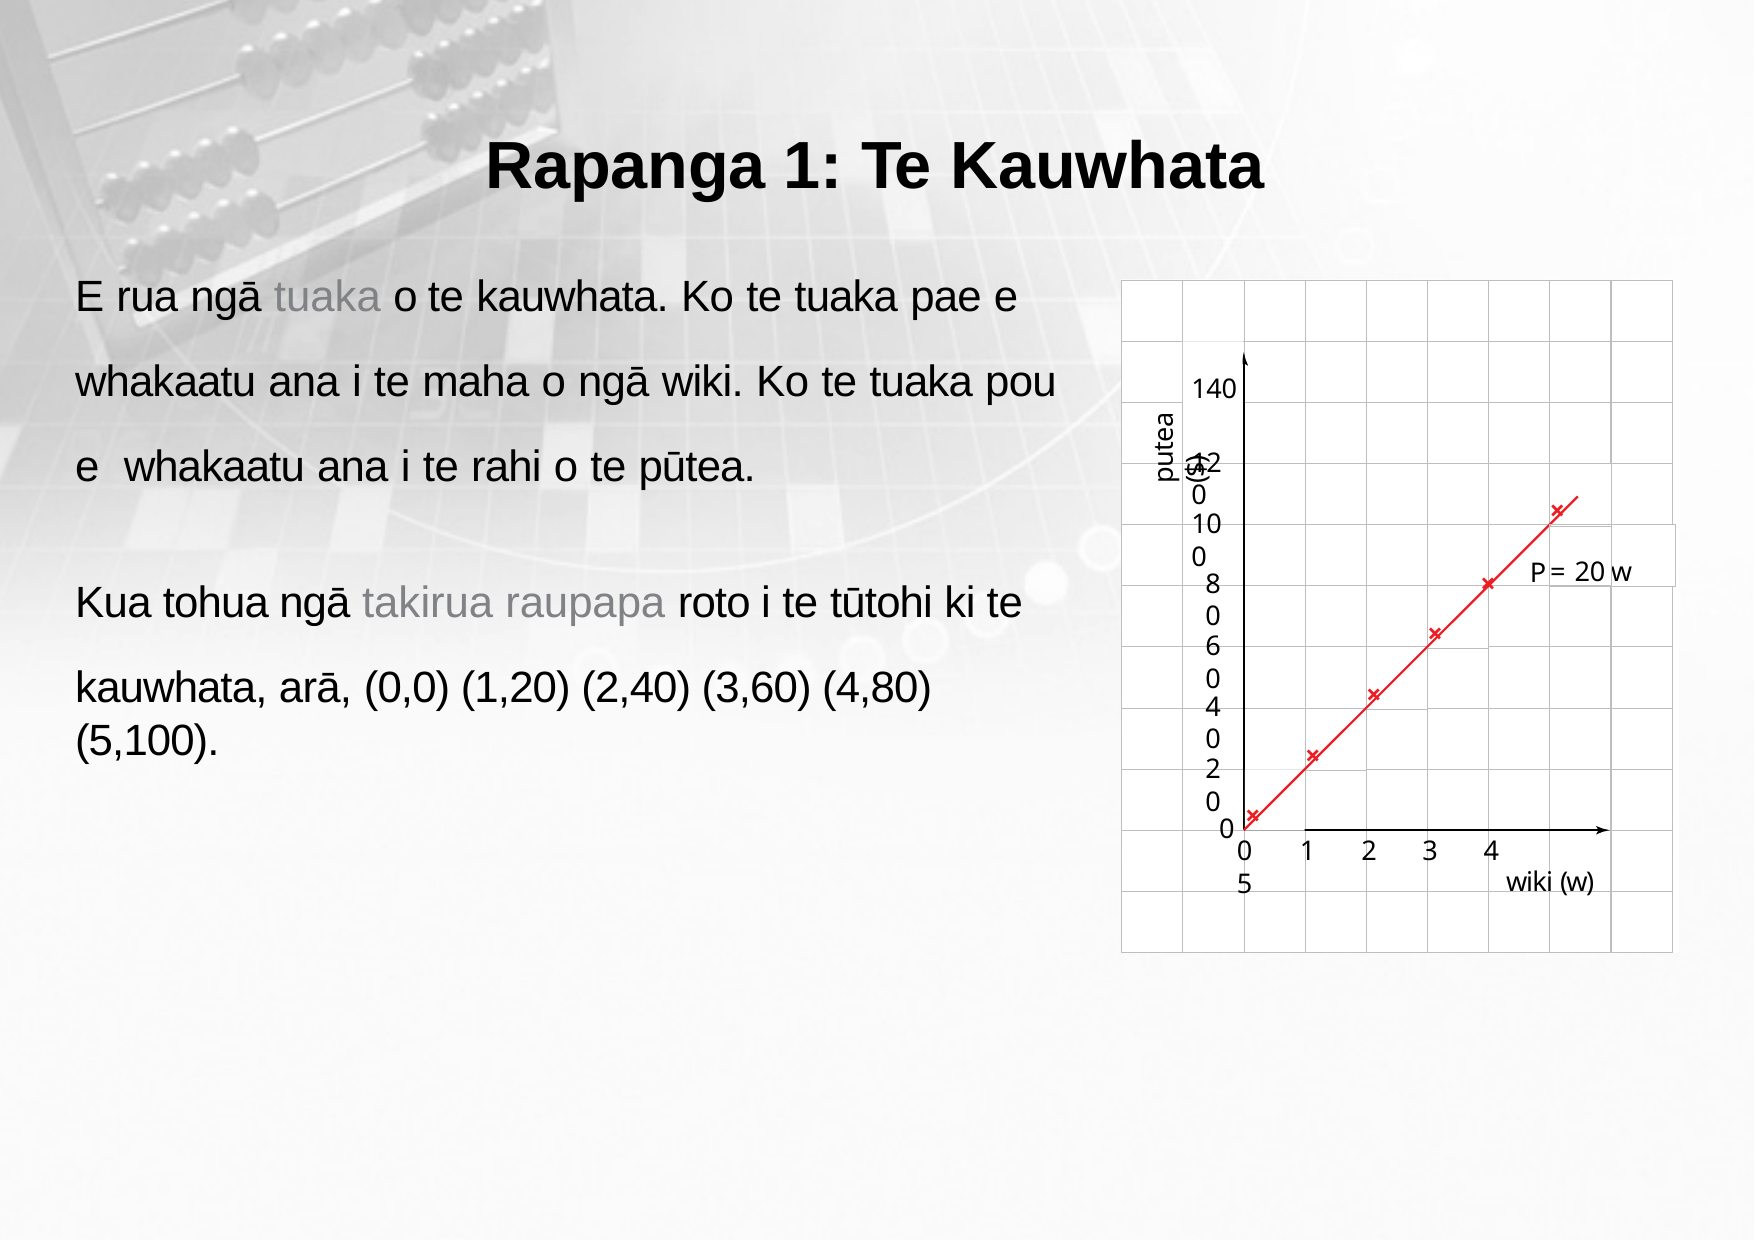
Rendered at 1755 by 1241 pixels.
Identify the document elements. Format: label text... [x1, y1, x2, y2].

text_box × [1245, 771, 1305, 831]
text_box [1305, 403, 1366, 463]
text_box 100 [1189, 511, 1236, 572]
text_box [1244, 463, 1305, 524]
text_box [1549, 708, 1610, 770]
text_box [1489, 585, 1549, 646]
text_box [1121, 402, 1145, 463]
text_box [1366, 524, 1427, 585]
text_box [1121, 524, 1182, 585]
text_box = 20 [1549, 524, 1611, 587]
text_box [1549, 279, 1610, 340]
text_box [1488, 770, 1549, 830]
text_box [1305, 340, 1367, 403]
text_box [1121, 708, 1182, 770]
text_box [1427, 524, 1488, 585]
text_box [1121, 646, 1182, 708]
text_box [1488, 463, 1549, 524]
text_box 140 [1182, 341, 1243, 404]
text_box [1305, 524, 1366, 585]
text_box 40 [1203, 694, 1236, 755]
text_box [1182, 708, 1203, 770]
text_box [1305, 899, 1366, 953]
text_box [1428, 649, 1488, 708]
text_box × [1427, 596, 1489, 649]
text_box 60 [1203, 632, 1236, 694]
text_box [1488, 899, 1549, 953]
text_box [1243, 340, 1305, 402]
text_box [1366, 402, 1427, 463]
text_box [1672, 279, 1679, 953]
text_box [1121, 340, 1182, 402]
text_box [1236, 585, 1243, 646]
text_box [1367, 340, 1427, 402]
text_box [1183, 404, 1243, 463]
text_box [1610, 340, 1672, 402]
text_box × [1305, 710, 1367, 771]
text_box w [1611, 524, 1676, 587]
text_box × [1305, 707, 1366, 768]
text_box [1244, 646, 1305, 708]
text_box [1121, 770, 1182, 831]
text_box [1305, 463, 1366, 524]
text_box [1244, 402, 1305, 463]
text_box [1610, 892, 1672, 953]
text_box [1305, 646, 1366, 707]
text_box [1366, 899, 1427, 953]
picture [0, 0, 1754, 1240]
text_box [1243, 899, 1305, 953]
text_box [1610, 402, 1672, 463]
text_box [1305, 771, 1366, 830]
text_box [1488, 646, 1549, 708]
text_box 80 [1203, 572, 1236, 632]
text_box [1182, 585, 1203, 646]
text_box [1549, 402, 1610, 463]
text_box [1610, 587, 1672, 646]
text_box 0 [1217, 817, 1236, 844]
text_box [1610, 279, 1672, 340]
text_box [1236, 708, 1243, 770]
text_box [1427, 899, 1488, 953]
text_box [1366, 770, 1427, 830]
text_box [1427, 340, 1488, 402]
text_box [1427, 279, 1488, 340]
text_box [1488, 340, 1549, 402]
text_box × [1480, 563, 1499, 593]
text_box [1182, 279, 1243, 340]
text_box × [1480, 577, 1499, 599]
text_box × [1366, 646, 1427, 707]
text_box [1182, 831, 1234, 892]
text_box [1610, 831, 1672, 892]
text_box [1549, 770, 1610, 830]
text_box [1611, 463, 1672, 524]
text_box [1488, 279, 1549, 340]
text_box [1427, 770, 1488, 830]
text_box Kua tohua ngā takirua raupapa roto i te tūtohi ki te kauwhata, arā, (0,0) (1,20) (2,40) (3,60) (4,80) (5,100). [72, 571, 1086, 765]
text_box [1367, 710, 1427, 770]
text_box [1121, 831, 1182, 892]
text_box 0 1 2 3 4 5 [1234, 831, 1559, 899]
text_box [1243, 279, 1305, 340]
text_box × [1366, 649, 1428, 710]
text_box [1427, 463, 1488, 524]
text_box [1182, 770, 1217, 831]
text_box wiki (w) [1504, 862, 1596, 897]
text_box [1549, 892, 1610, 953]
text_box putea ($) [1145, 379, 1183, 486]
text_box [1182, 524, 1203, 585]
text_box [1236, 770, 1243, 831]
text_box [1366, 279, 1427, 340]
text_box [1488, 708, 1549, 770]
text_box [1121, 585, 1182, 646]
text_box E rua ngā tuaka o te kauwhata. Ko te tuaka pae e whakaatu ana i te maha o ngā wiki. Ko te tuaka pou e whakaatu ana i te rahi o te pūtea. [72, 265, 1071, 491]
text_box [1182, 463, 1189, 524]
text_box × [1244, 769, 1304, 829]
text_box [1236, 646, 1243, 708]
text_box [1244, 524, 1305, 585]
text_box 20 [1203, 755, 1236, 817]
text_box [1427, 402, 1488, 463]
text_box [1610, 646, 1672, 708]
text_box [1366, 463, 1427, 524]
text_box [1596, 826, 1610, 835]
text_box [1549, 340, 1610, 402]
text_box × [1427, 585, 1480, 646]
text_box [1182, 646, 1203, 708]
text_box [1610, 708, 1672, 770]
text_box P [1529, 553, 1547, 589]
text_box [1121, 463, 1182, 524]
text_box [1236, 463, 1243, 524]
text_box [1488, 524, 1549, 574]
text_box [1305, 585, 1366, 646]
text_box [1244, 585, 1305, 646]
text_box [1305, 279, 1366, 340]
text_box [1499, 527, 1549, 585]
text_box [1121, 279, 1182, 340]
text_box [1121, 892, 1182, 953]
text_box [1182, 892, 1243, 953]
text_box [1549, 587, 1610, 646]
text_box [1427, 708, 1488, 770]
text_box 120 [1189, 443, 1236, 511]
text_box [1488, 402, 1549, 463]
text_box [1549, 646, 1610, 708]
text_box × [1549, 463, 1611, 524]
text_box [1366, 585, 1427, 646]
text_box [1243, 352, 1249, 366]
title Rapanga 1: Te Kauwhata [482, 119, 1271, 329]
text_box [1236, 524, 1243, 585]
text_box [1610, 770, 1672, 831]
text_box [1244, 708, 1305, 769]
text_box [1559, 831, 1610, 892]
